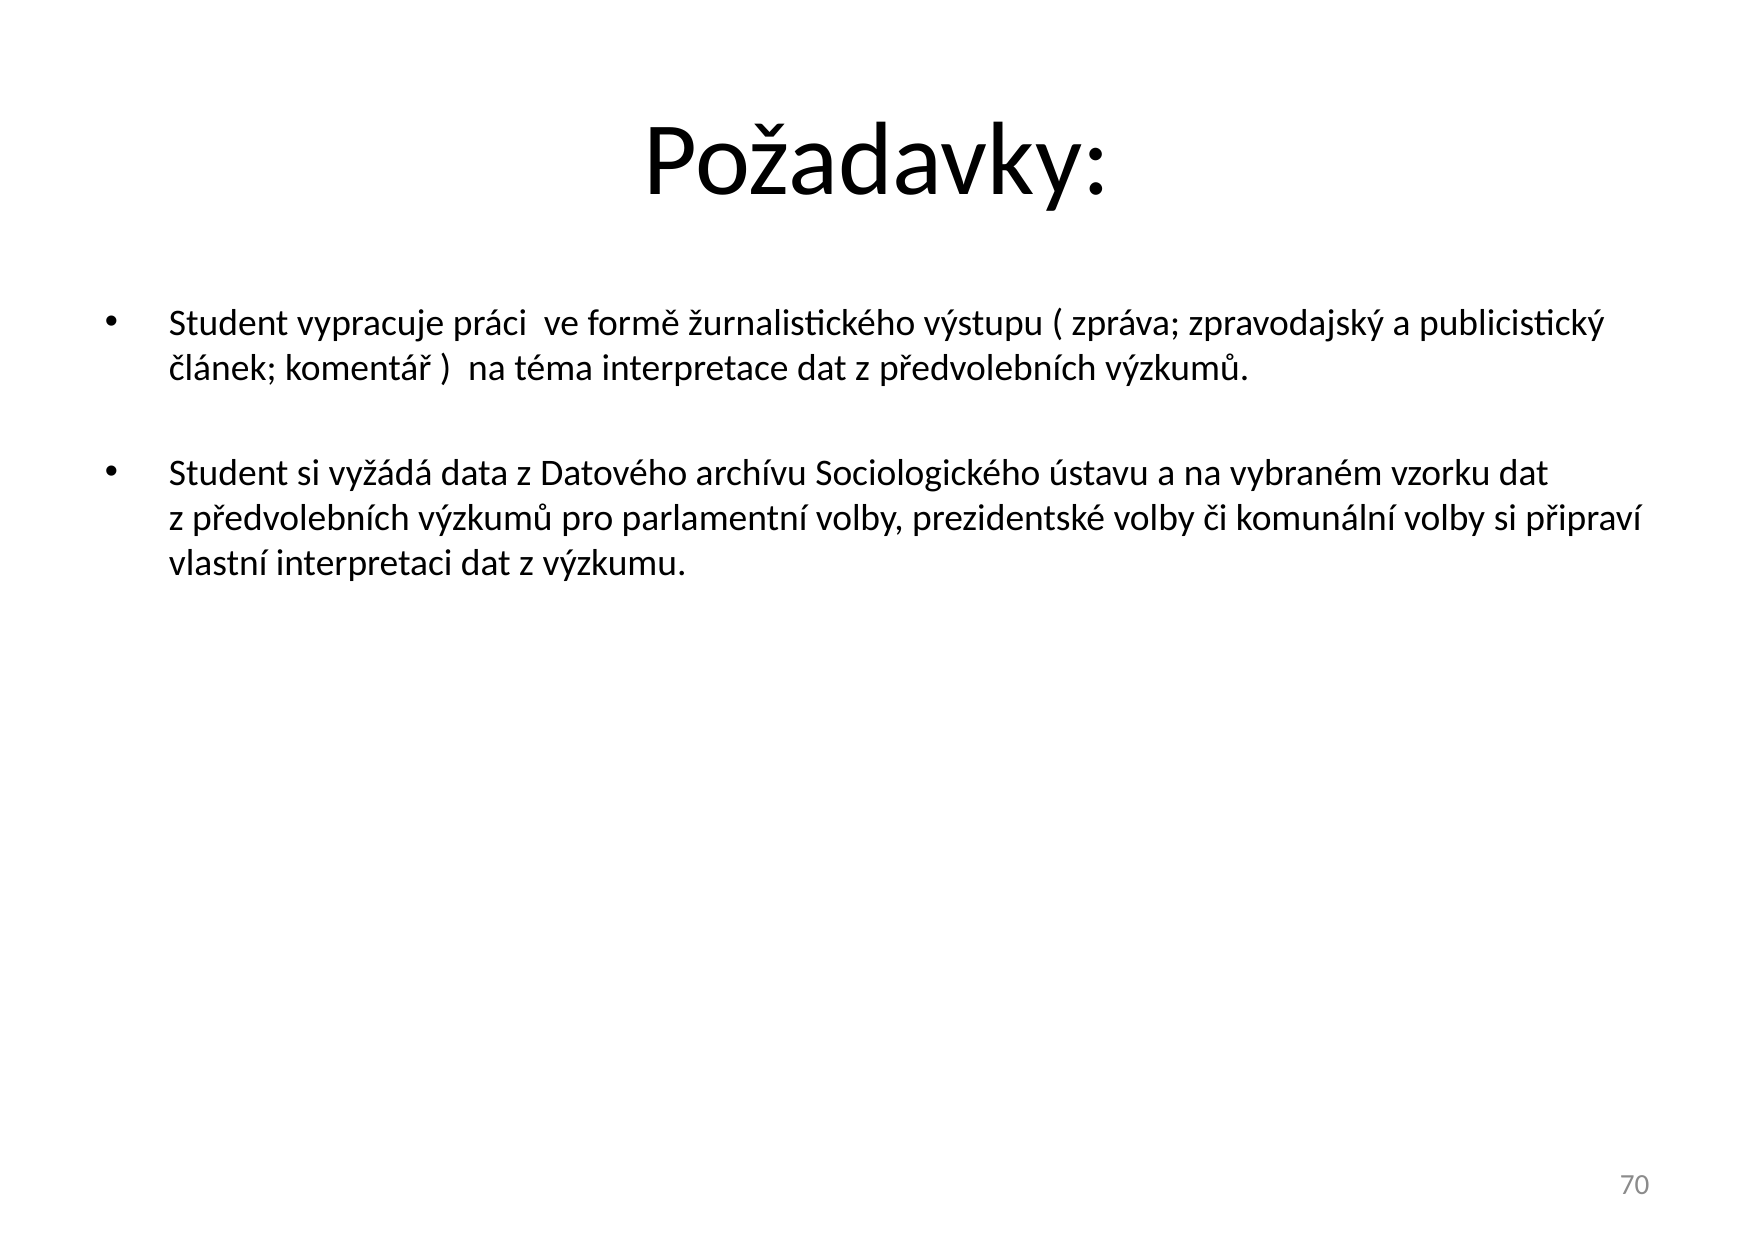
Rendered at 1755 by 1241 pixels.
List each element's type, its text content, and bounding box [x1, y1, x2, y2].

title Požadavky: [87, 49, 1667, 257]
slide_number 70 [1257, 1149, 1667, 1216]
list Student vypracuje práci ve formě žurnalistického výstupu ( zpráva; zpravodajský a publicistický článek; komentář ) na téma interpretace dat z předvolebních výzkumů. Student si vyžádá data z Datového archívu Sociologického ústavu a na vybraném vzorku dat z předvolebních výzkumů pro parlamentní volby, prezidentské volby či komunální volby si připraví vlastní interpretaci dat z výzkumu. [87, 289, 1667, 1108]
